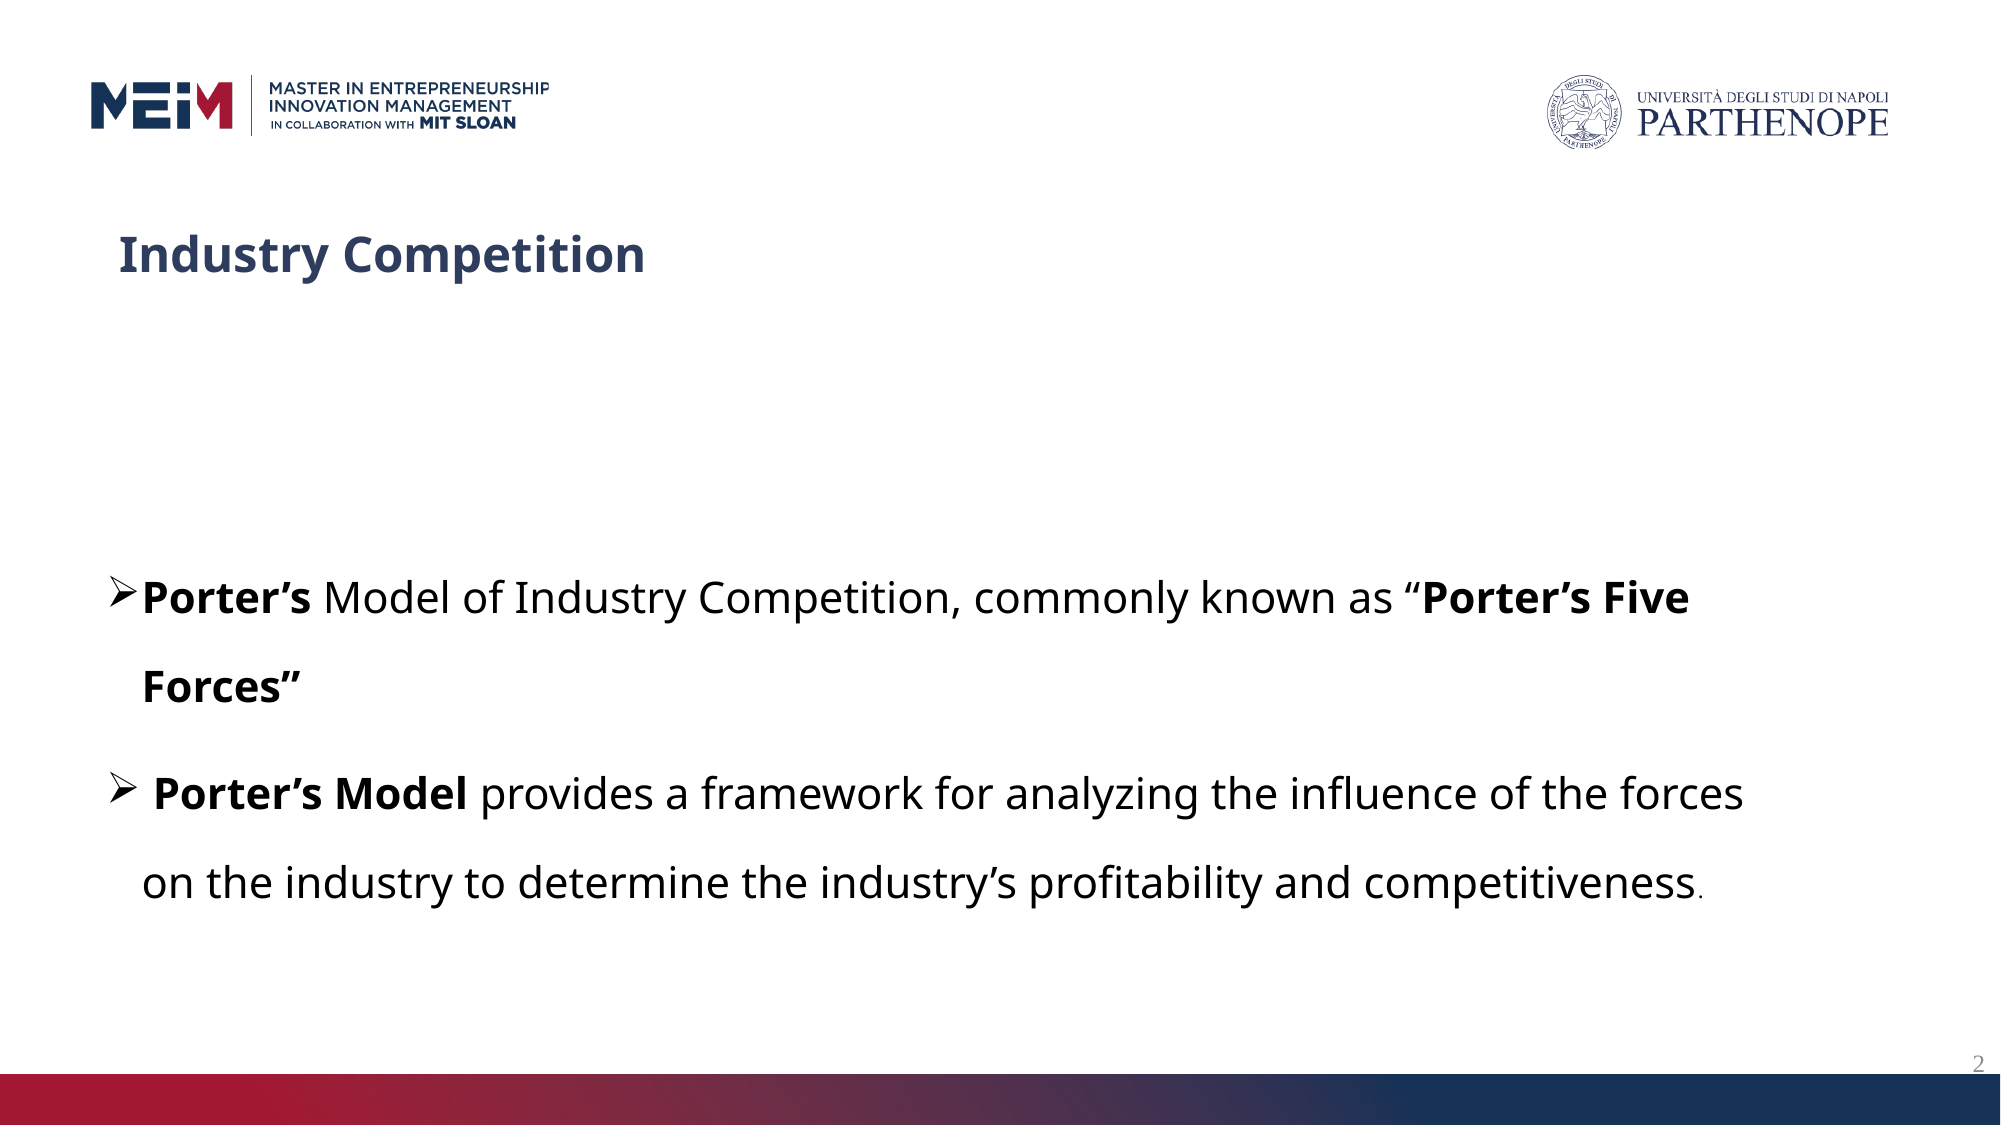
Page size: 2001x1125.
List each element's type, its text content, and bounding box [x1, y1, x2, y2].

list Porter’s Model of Industry Competition, commonly known as “Porter’s Five Forces” Porter’s Model provides a framework for analyzing the influence of the forces on the industry to determine the industry’s profitability and competitiveness. [91, 530, 1785, 980]
slide_number 2 [1687, 1025, 2000, 1100]
picture [0, 1074, 2001, 1125]
title Industry Competition [91, 216, 1162, 293]
